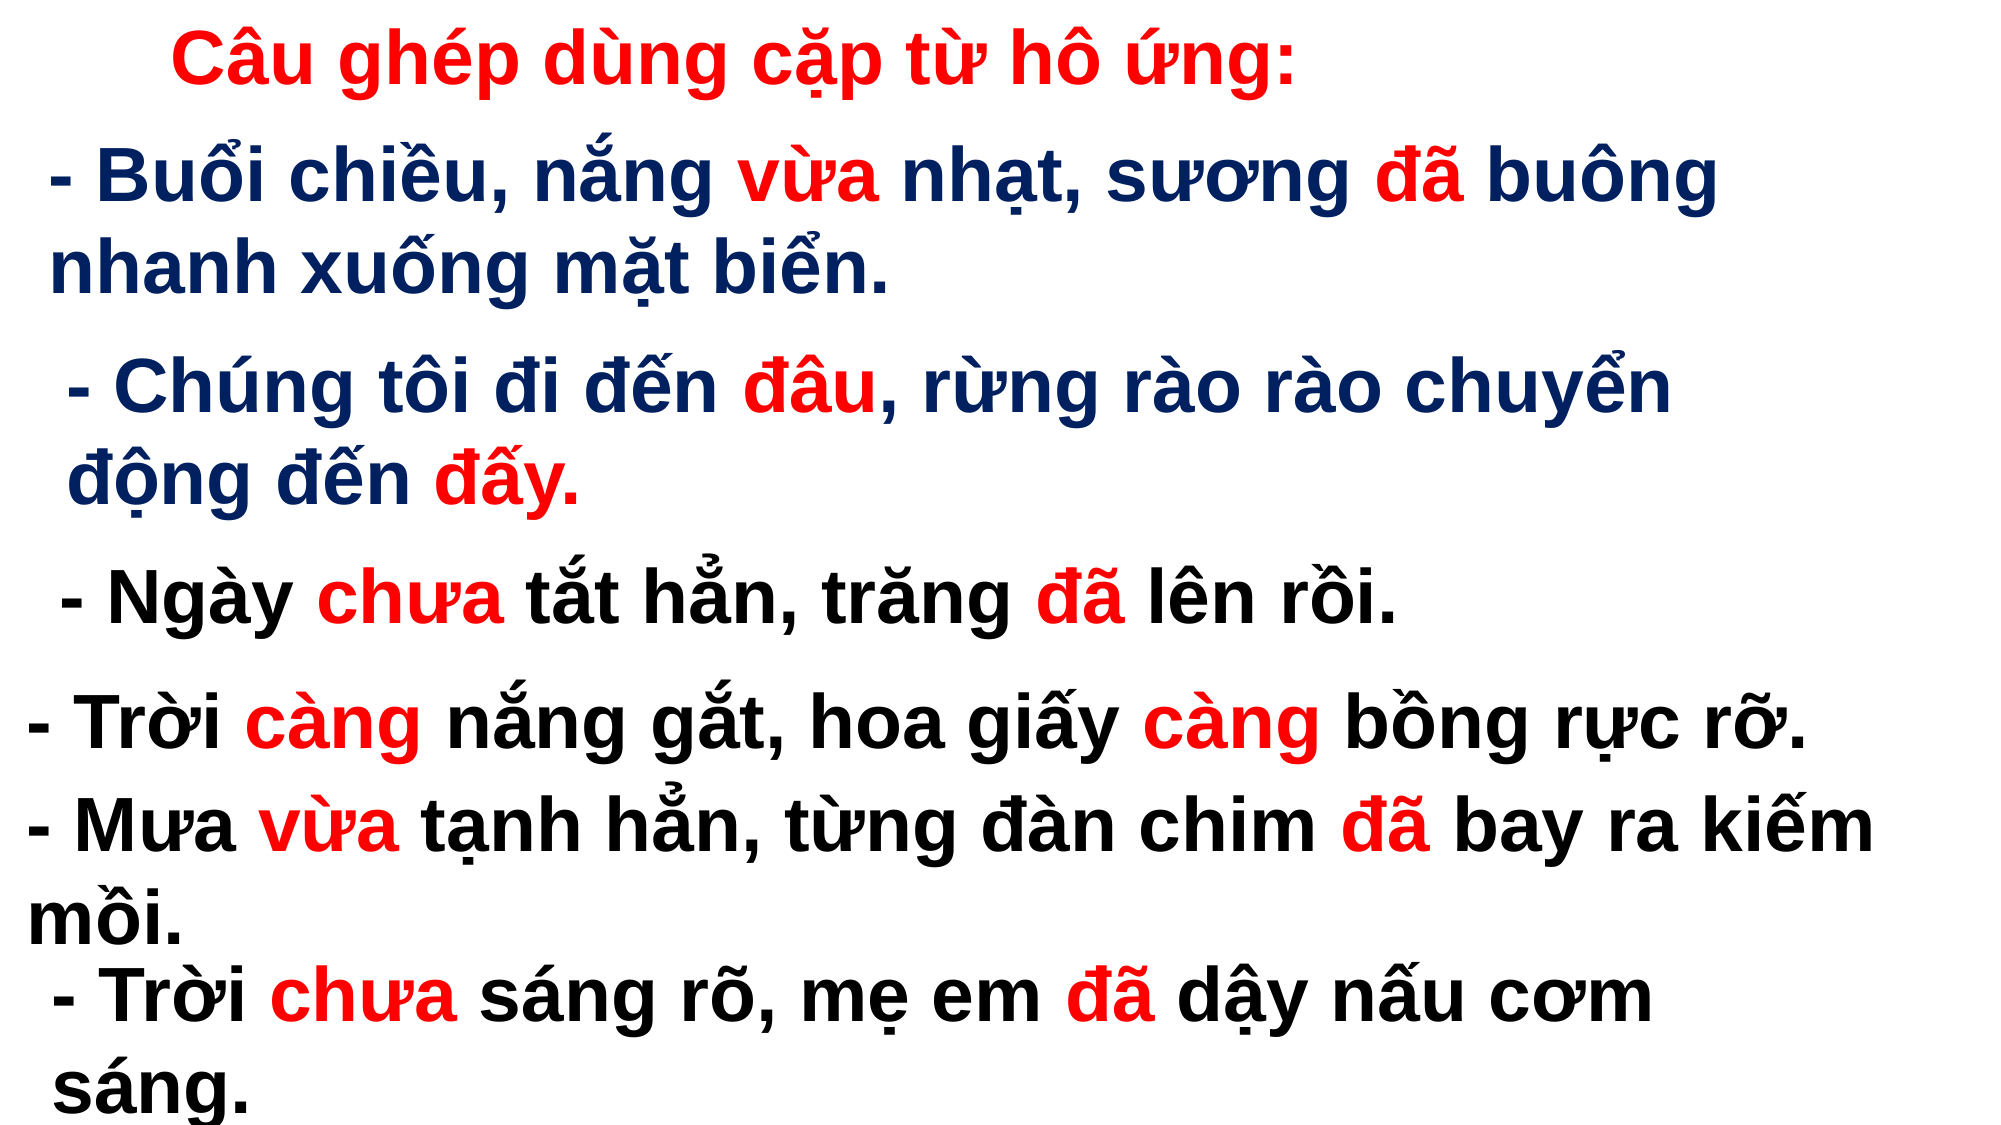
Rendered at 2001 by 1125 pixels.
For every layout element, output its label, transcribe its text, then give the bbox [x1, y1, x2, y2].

text_box Câu ghép dùng cặp từ hô ứng: [156, 0, 1316, 108]
text_box - Buổi chiều, nắng vừa nhạt, sương đã buông nhanh xuống mặt biển. [33, 116, 1949, 317]
text_box - Ngày chưa tắt hẳn, trăng đã lên rồi. [44, 539, 1415, 647]
text_box - Trời càng nắng gắt, hoa giấy càng bồng rực rỡ. [11, 664, 1971, 772]
text_box - Trời chưa sáng rõ, mẹ em đã dậy nấu cơm sáng. [36, 937, 1888, 1125]
text_box - Chúng tôi đi đến đâu, rừng rào rào chuyển động đến đấy. [51, 328, 1898, 528]
text_box - Mưa vừa tạnh hẳn, từng đàn chim đã bay ra kiếm mồi. [11, 767, 1924, 967]
